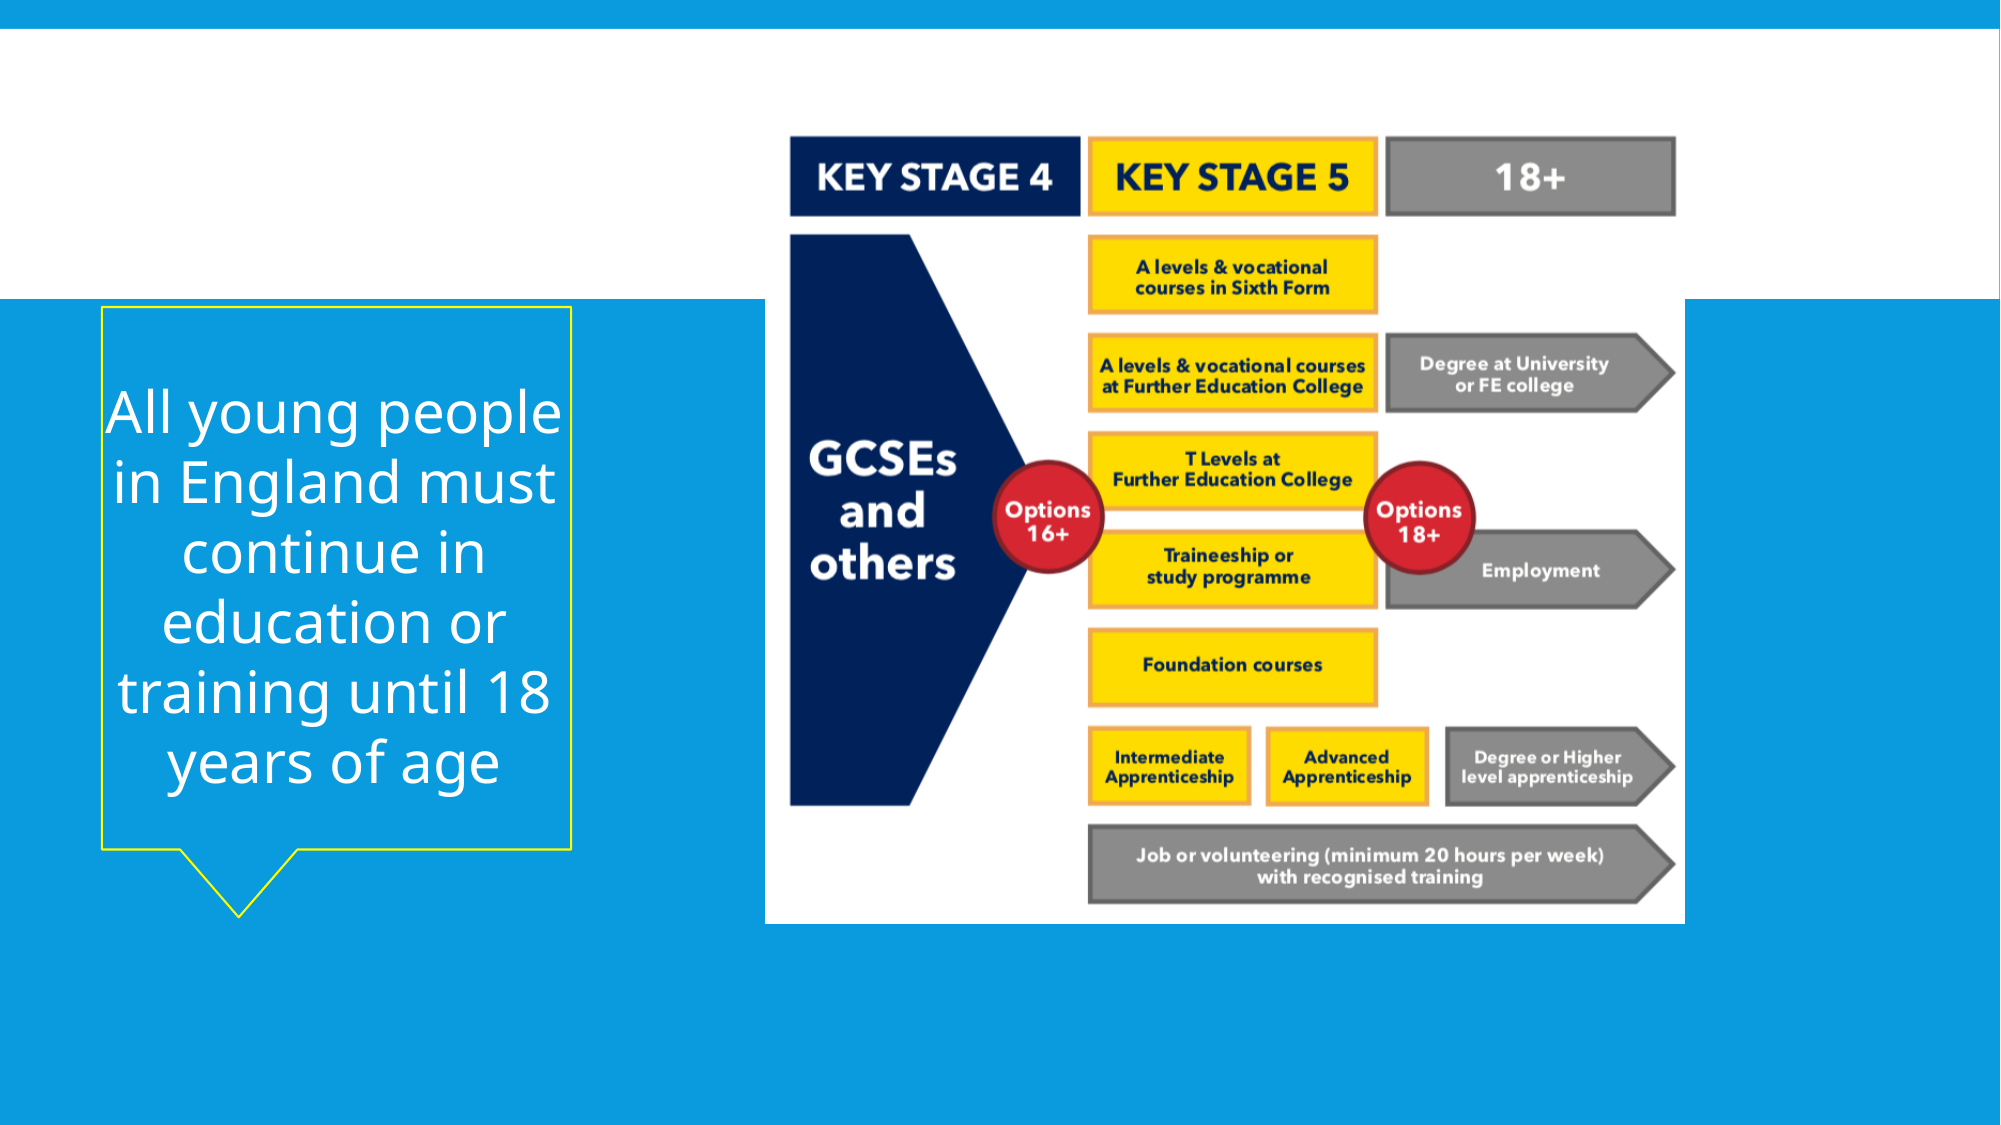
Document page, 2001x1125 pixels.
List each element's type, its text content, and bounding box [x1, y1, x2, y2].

picture [765, 116, 1685, 923]
text_box Progression Routes All young people in England must continue in education or training until 18 years of age [87, 67, 582, 883]
text_box [100, 305, 573, 919]
